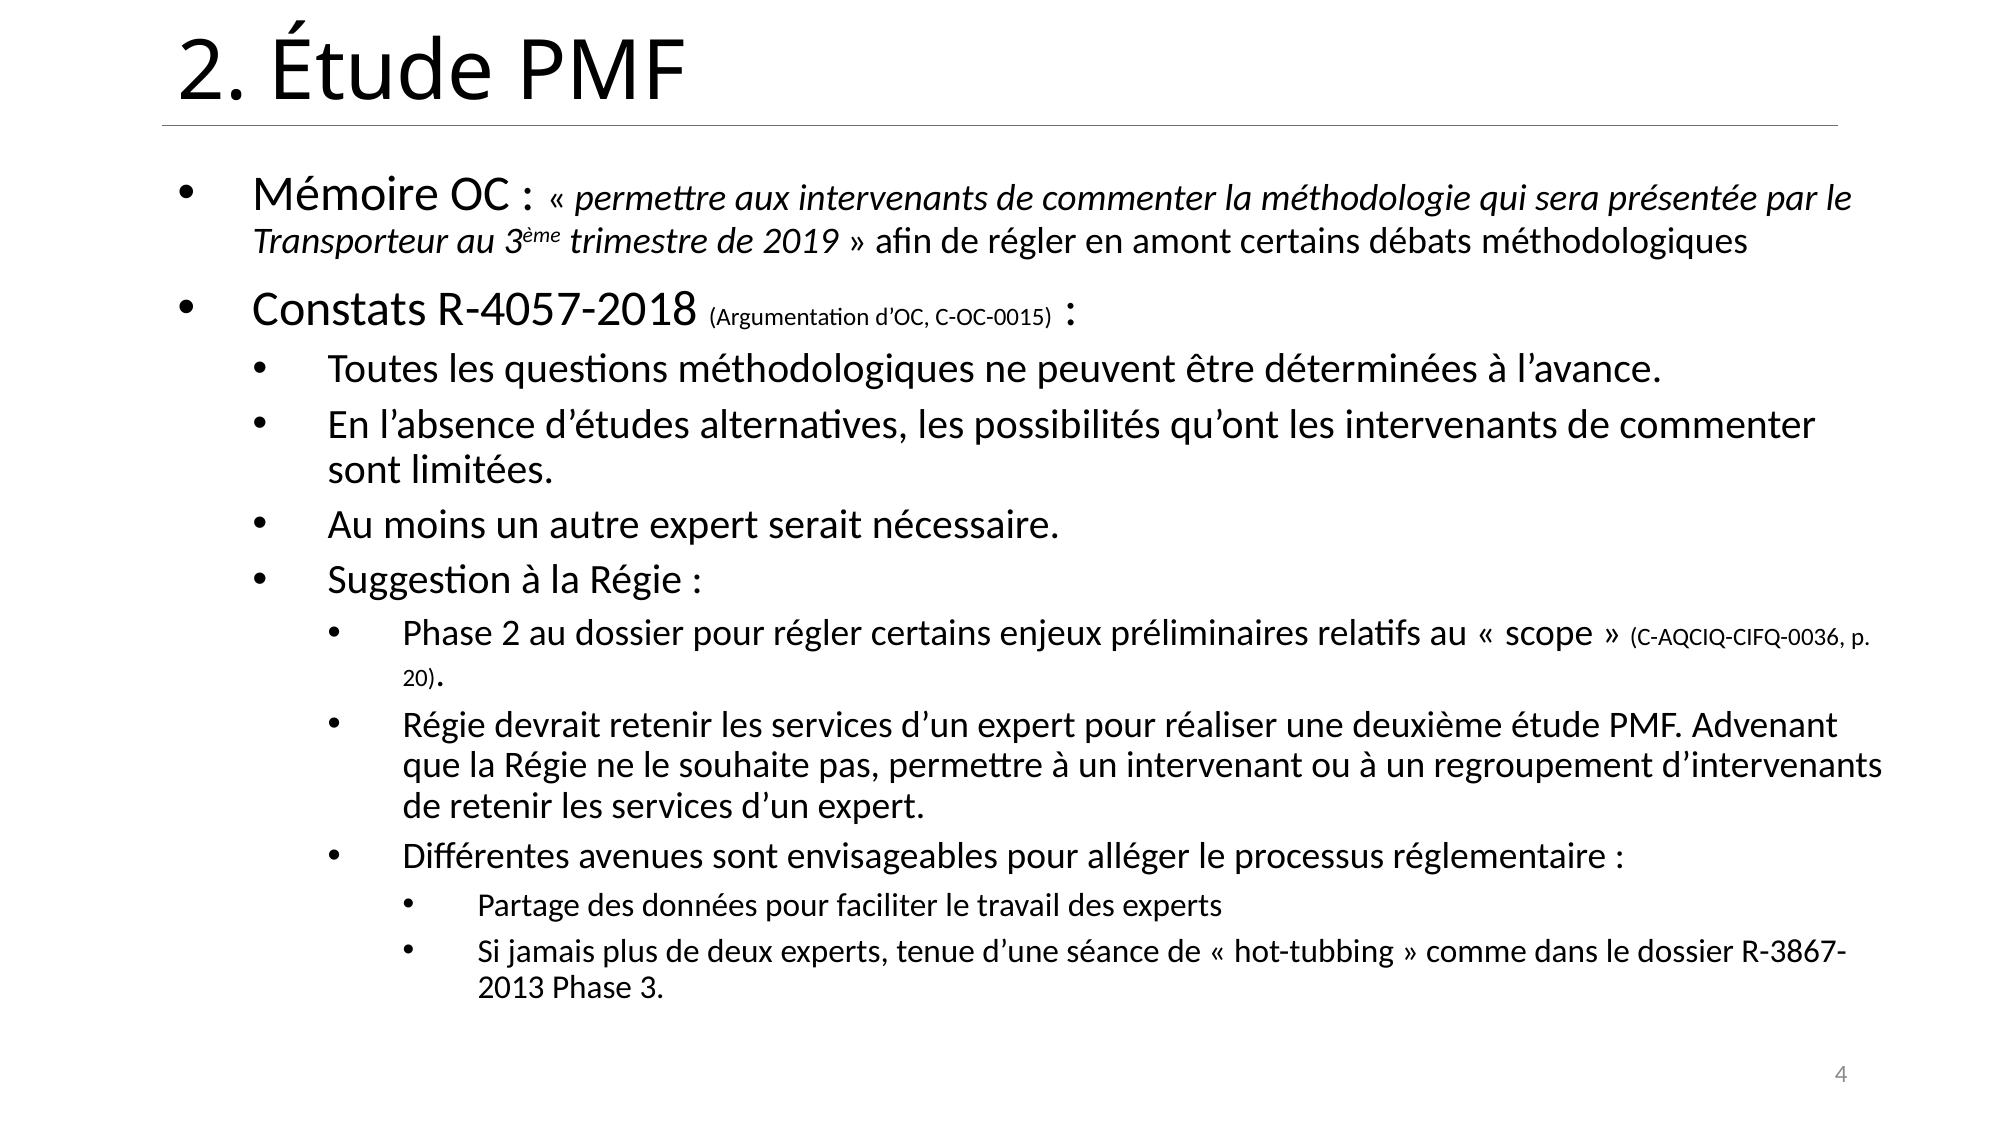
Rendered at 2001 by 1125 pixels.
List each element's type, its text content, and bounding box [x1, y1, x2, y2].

title 2. Étude PMF [162, 31, 1663, 125]
slide_number 4 [1412, 1042, 1863, 1103]
subtitle Mémoire OC : « permettre aux intervenants de commenter la méthodologie qui sera présentée par le Transporteur au 3ème trimestre de 2019 » afin de régler en amont certains débats méthodologiques Constats R-4057-2018 (Argumentation d’OC, C-OC-0015) : Toutes les questions méthodologiques ne peuvent être déterminées à l’avance. En l’absence d’études alternatives, les possibilités qu’ont les intervenants de commenter sont limitées. Au moins un autre expert serait nécessaire. Suggestion à la Régie : Phase 2 au dossier pour régler certains enjeux préliminaires relatifs au « scope » (C-AQCIQ-CIFQ-0036, p. 20). Régie devrait retenir les services d’un expert pour réaliser une deuxième étude PMF. Advenant que la Régie ne le souhaite pas, permettre à un intervenant ou à un regroupement d’intervenants de retenir les services d’un expert. Différentes avenues sont envisageables pour alléger le processus réglementaire : Partage des données pour faciliter le travail des experts Si jamais plus de deux experts, tenue d’une séance de « hot-tubbing » comme dans le dossier R-3867-2013 Phase 3. [162, 159, 1910, 1058]
